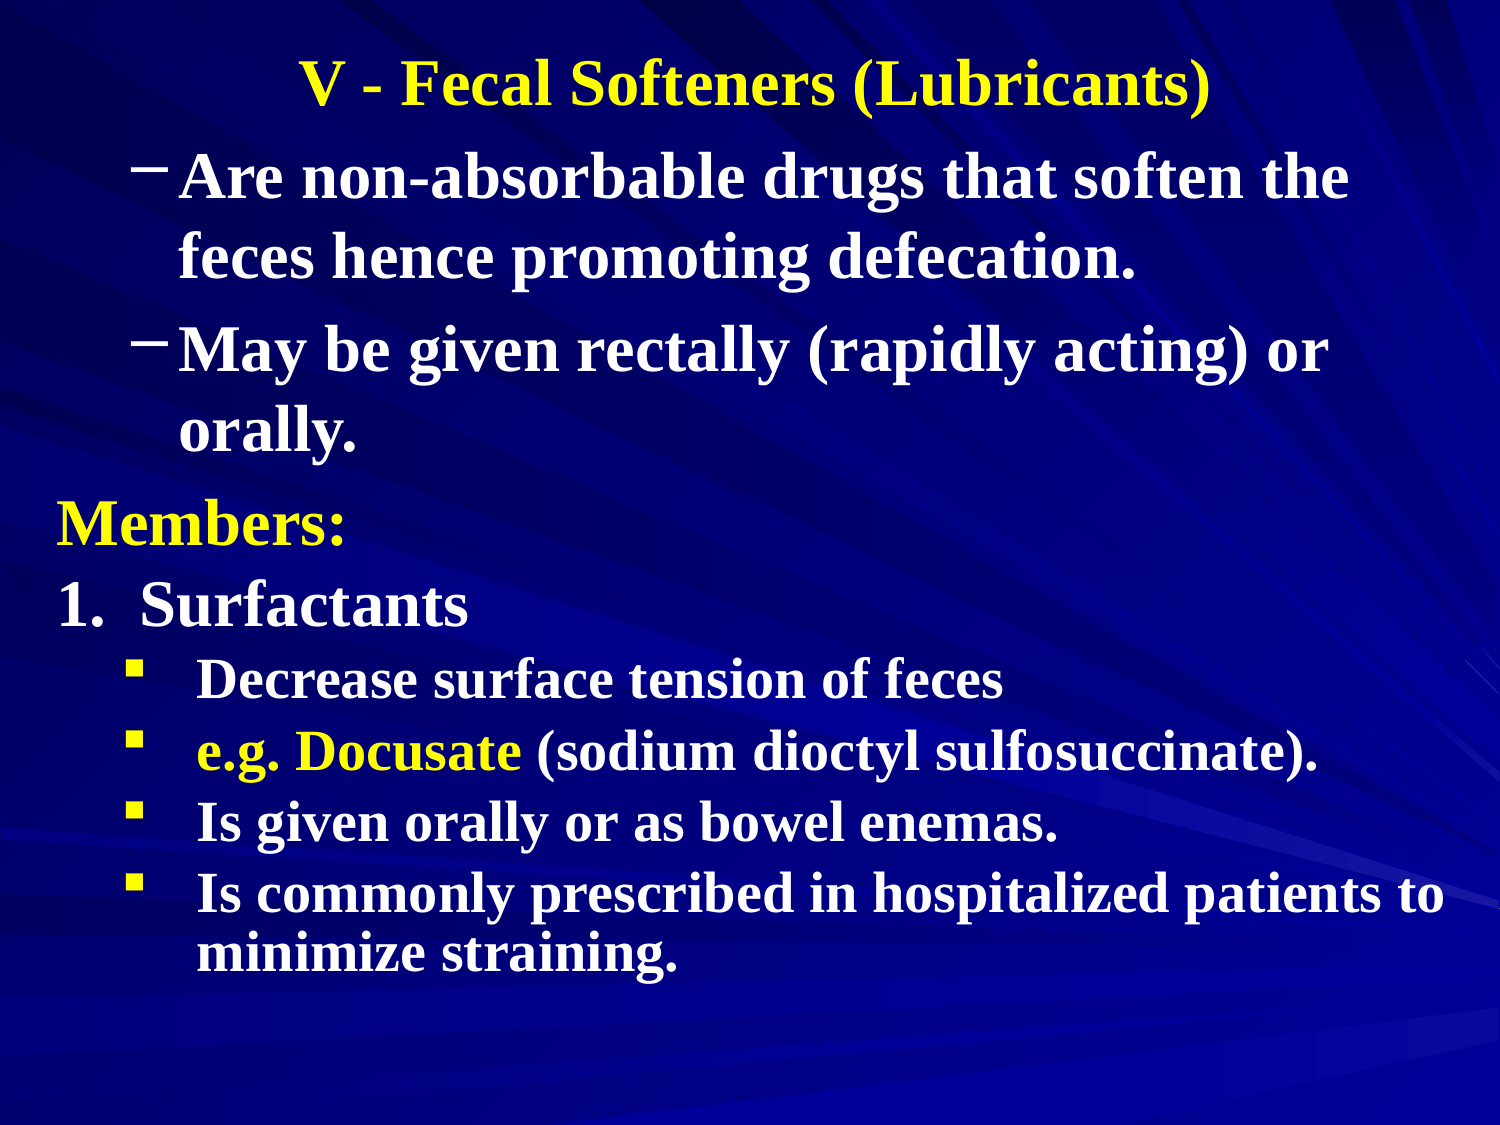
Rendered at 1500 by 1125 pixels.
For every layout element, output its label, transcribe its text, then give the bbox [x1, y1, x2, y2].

list V - Fecal Softeners (Lubricants) Are non-absorbable drugs that soften the feces hence promoting defecation. May be given rectally (rapidly acting) or orally. Members: 1. Surfactants Decrease surface tension of feces e.g. Docusate (sodium dioctyl sulfosuccinate). Is given orally or as bowel enemas. Is commonly prescribed in hospitalized patients to minimize straining. [40, 30, 1471, 1071]
